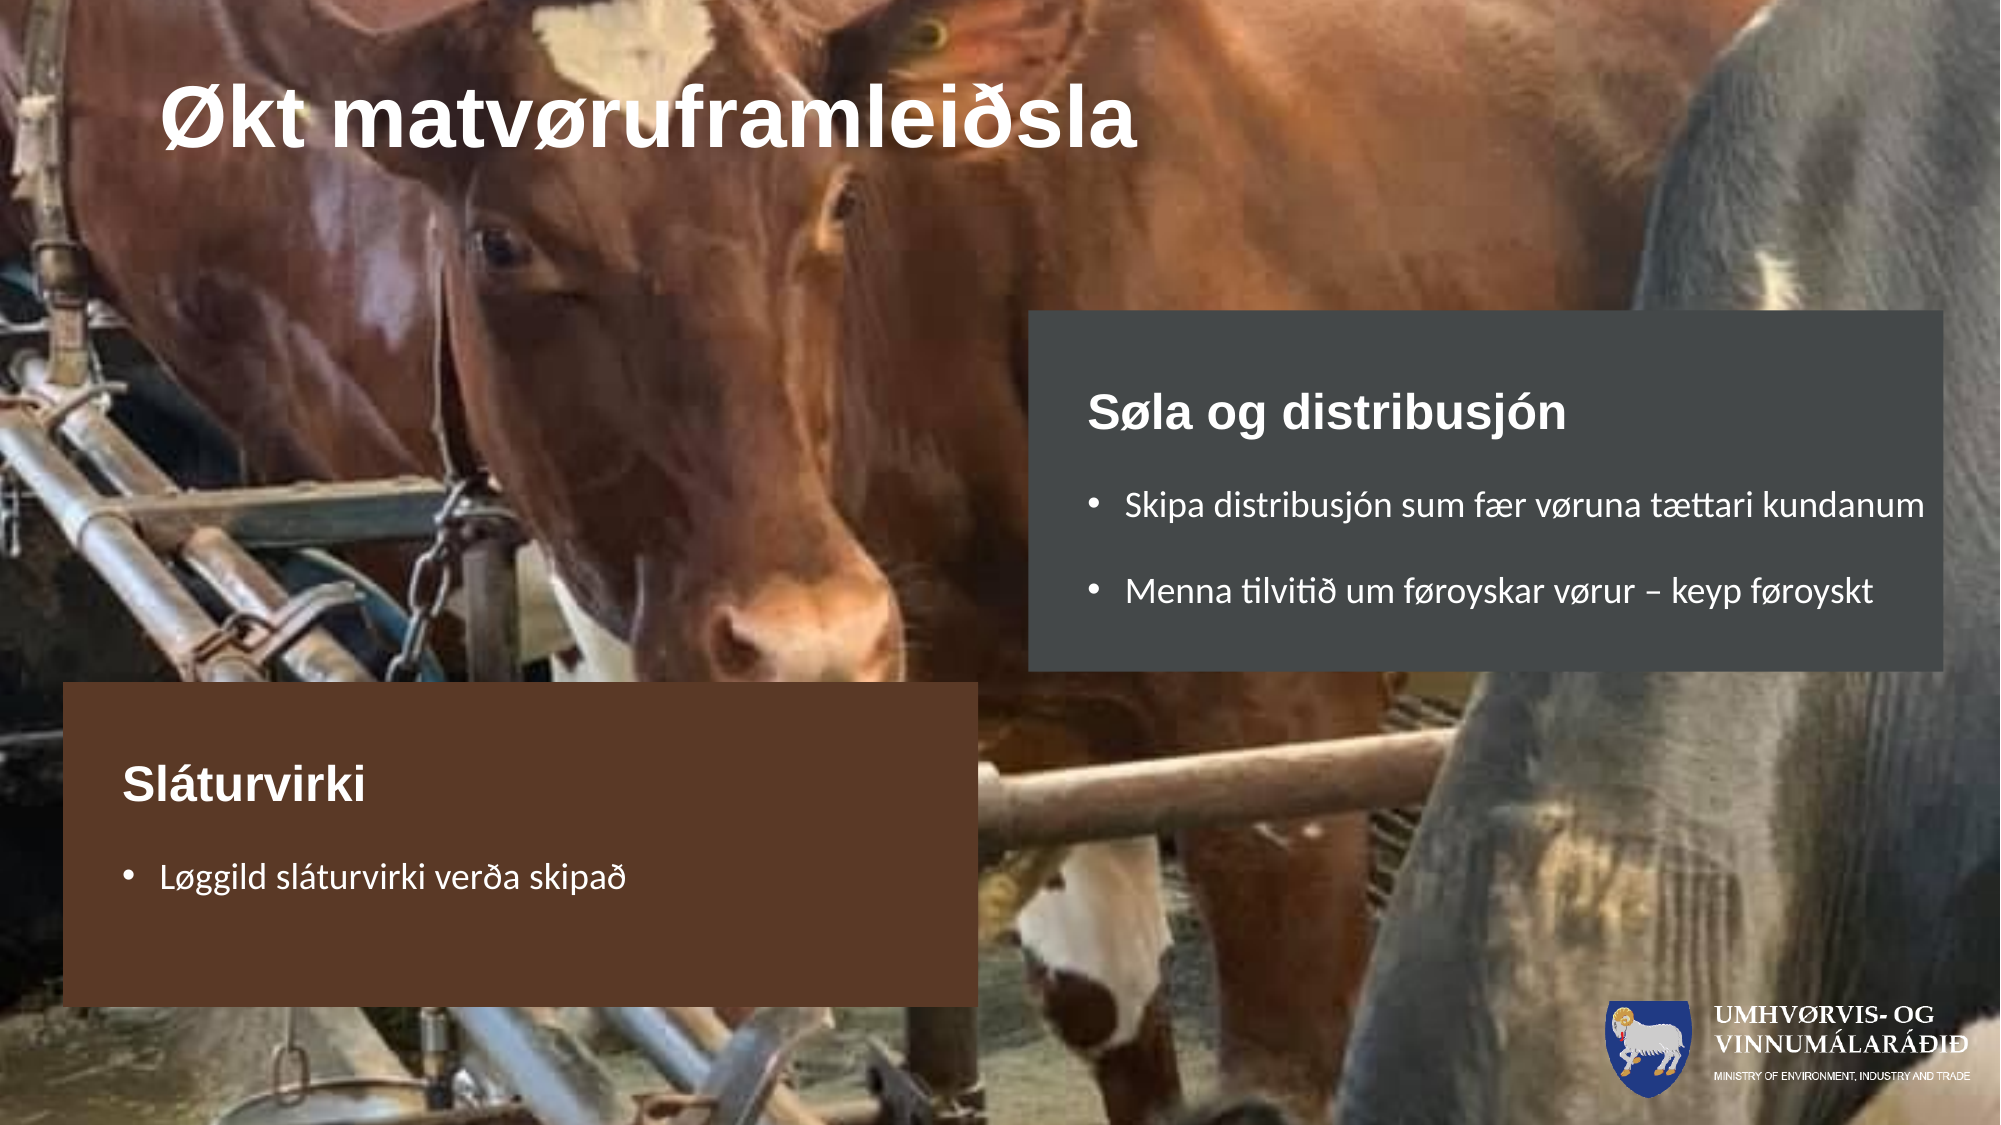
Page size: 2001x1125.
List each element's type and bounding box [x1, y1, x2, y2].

list [0, 0, 2000, 1125]
picture [1564, 721, 2000, 1125]
